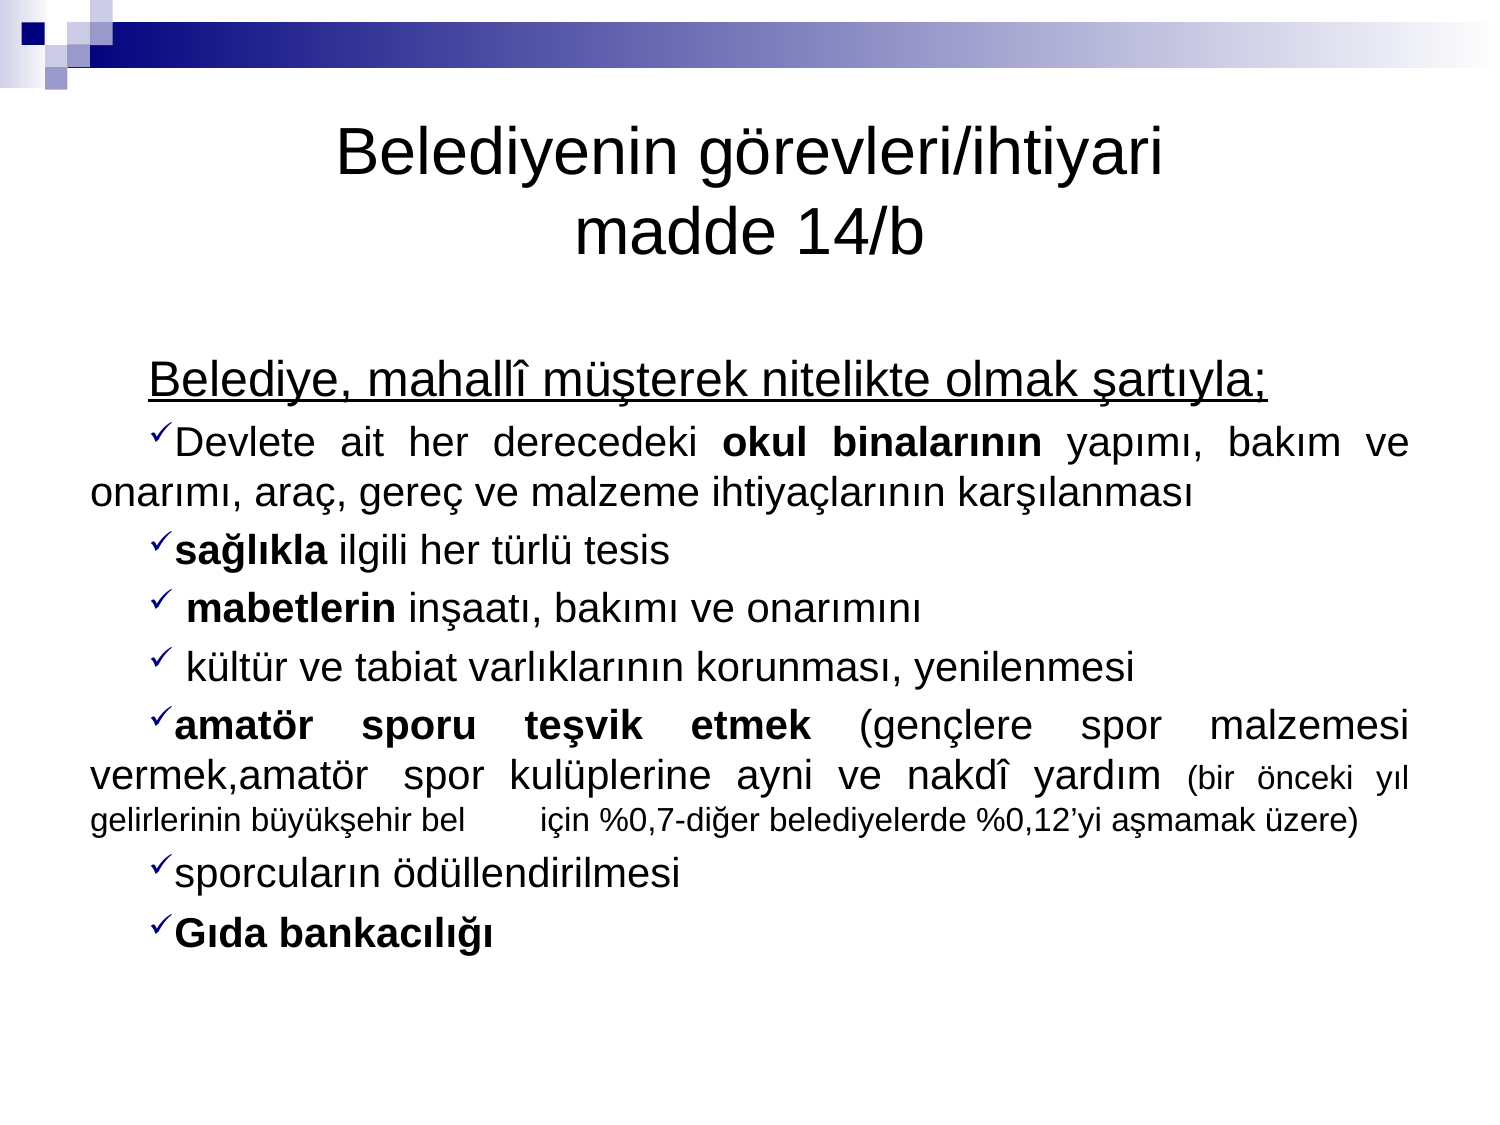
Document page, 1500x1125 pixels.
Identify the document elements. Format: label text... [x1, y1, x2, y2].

title Belediyenin görevleri/ihtiyari madde 14/b [75, 75, 1425, 262]
list Belediye, mahallî müşterek nitelikte olmak şartıyla; Devlete ait her derecedeki okul binalarının yapımı, bakım ve onarımı, araç, gereç ve malzeme ihtiyaçlarının karşılanması sağlıkla ilgili her türlü tesis mabetlerin inşaatı, bakımı ve onarımını kültür ve tabiat varlıklarının korunması, yenilenmesi amatör sporu teşvik etmek (gençlere spor malzemesi vermek,amatör spor kulüplerine ayni ve nakdî yardım (bir önceki yıl gelirlerinin büyükşehir bel için %0,7-diğer belediyelerde %0,12’yi aşmamak üzere) sporcuların ödüllendirilmesi Gıda bankacılığı [75, 262, 1425, 1050]
